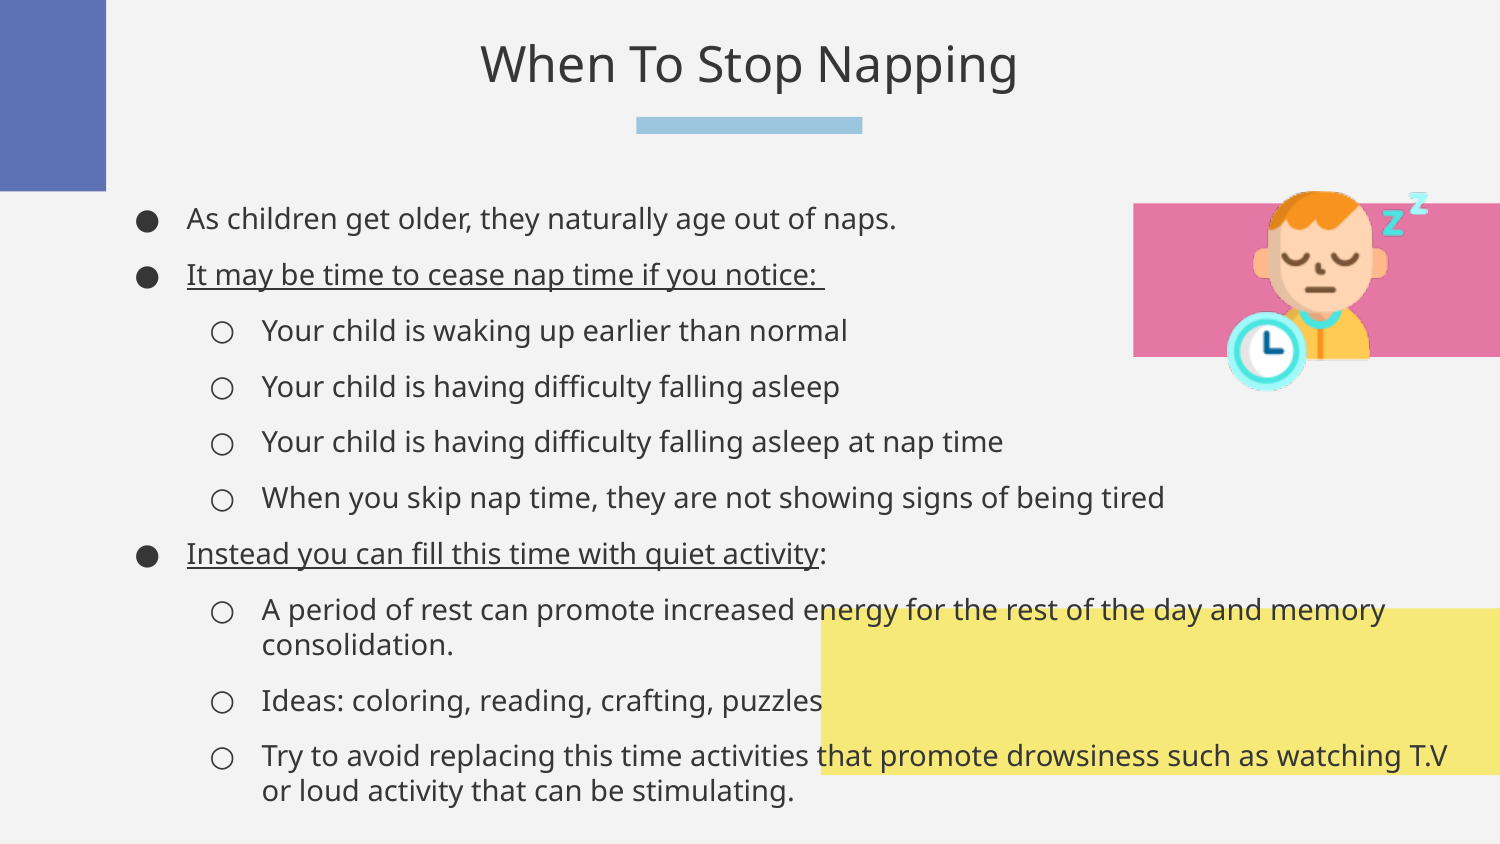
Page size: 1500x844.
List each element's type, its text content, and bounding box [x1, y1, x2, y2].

picture [1227, 191, 1429, 392]
title When To Stop Napping [51, 17, 1449, 112]
list As children get older, they naturally age out of naps. It may be time to cease nap time if you notice: Your child is waking up earlier than normal Your child is having difficulty falling asleep Your child is having difficulty falling asleep at nap time When you skip nap time, they are not showing signs of being tired Instead you can fill this time with quiet activity: A period of rest can promote increased energy for the rest of the day and memory consolidation. Ideas: coloring, reading, crafting, puzzles Try to avoid replacing this time activities that promote drowsiness such as watching T.V or loud activity that can be stimulating. [96, 185, 1470, 785]
text_box [636, 116, 863, 134]
